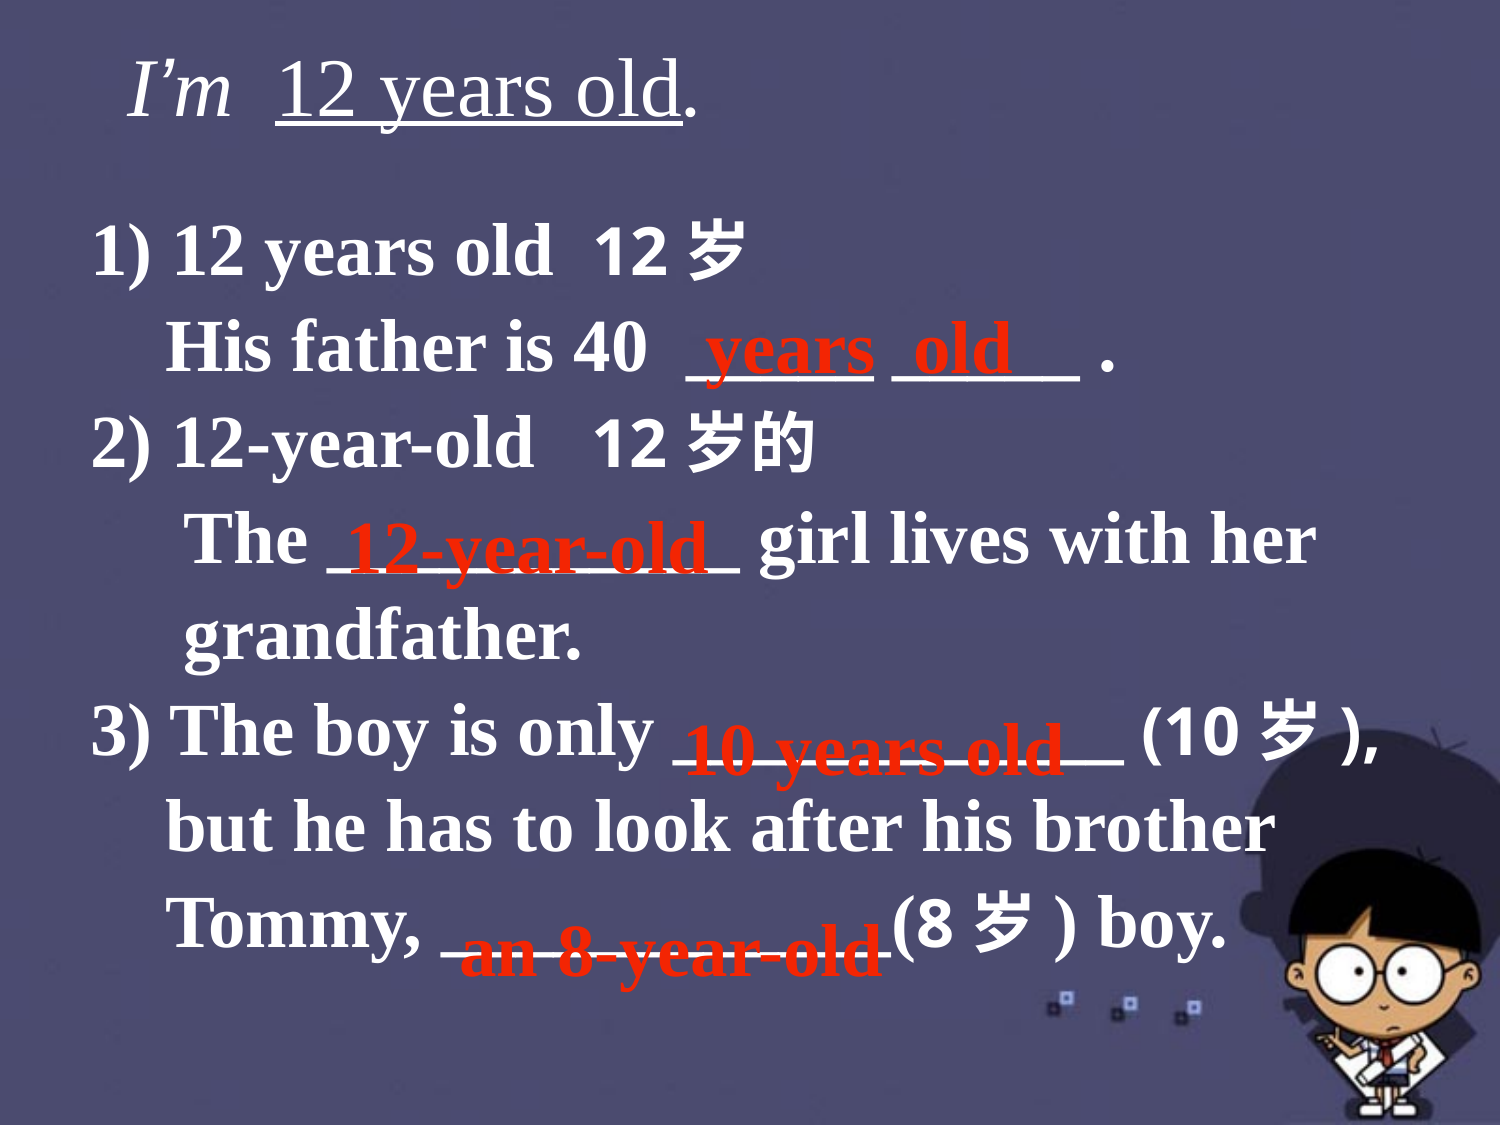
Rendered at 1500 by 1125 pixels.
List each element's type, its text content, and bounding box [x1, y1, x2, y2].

text_box years old [690, 290, 1029, 396]
text_box 10 years old [667, 693, 1081, 799]
title I’m 12 years old. [112, 31, 1318, 136]
list 1) 12 years old 12岁 His father is 40 _____ _____ . 2) 12-year-old 12岁的 The ___________ girl lives with her grandfather. 3) The boy is only ____________ (10岁), but he has to look after his brother Tommy, ____________(8岁) boy. [75, 203, 1500, 1025]
text_box an 8-year-old [444, 894, 899, 999]
text_box 12-year-old [331, 491, 725, 597]
picture [0, 0, 1500, 1125]
